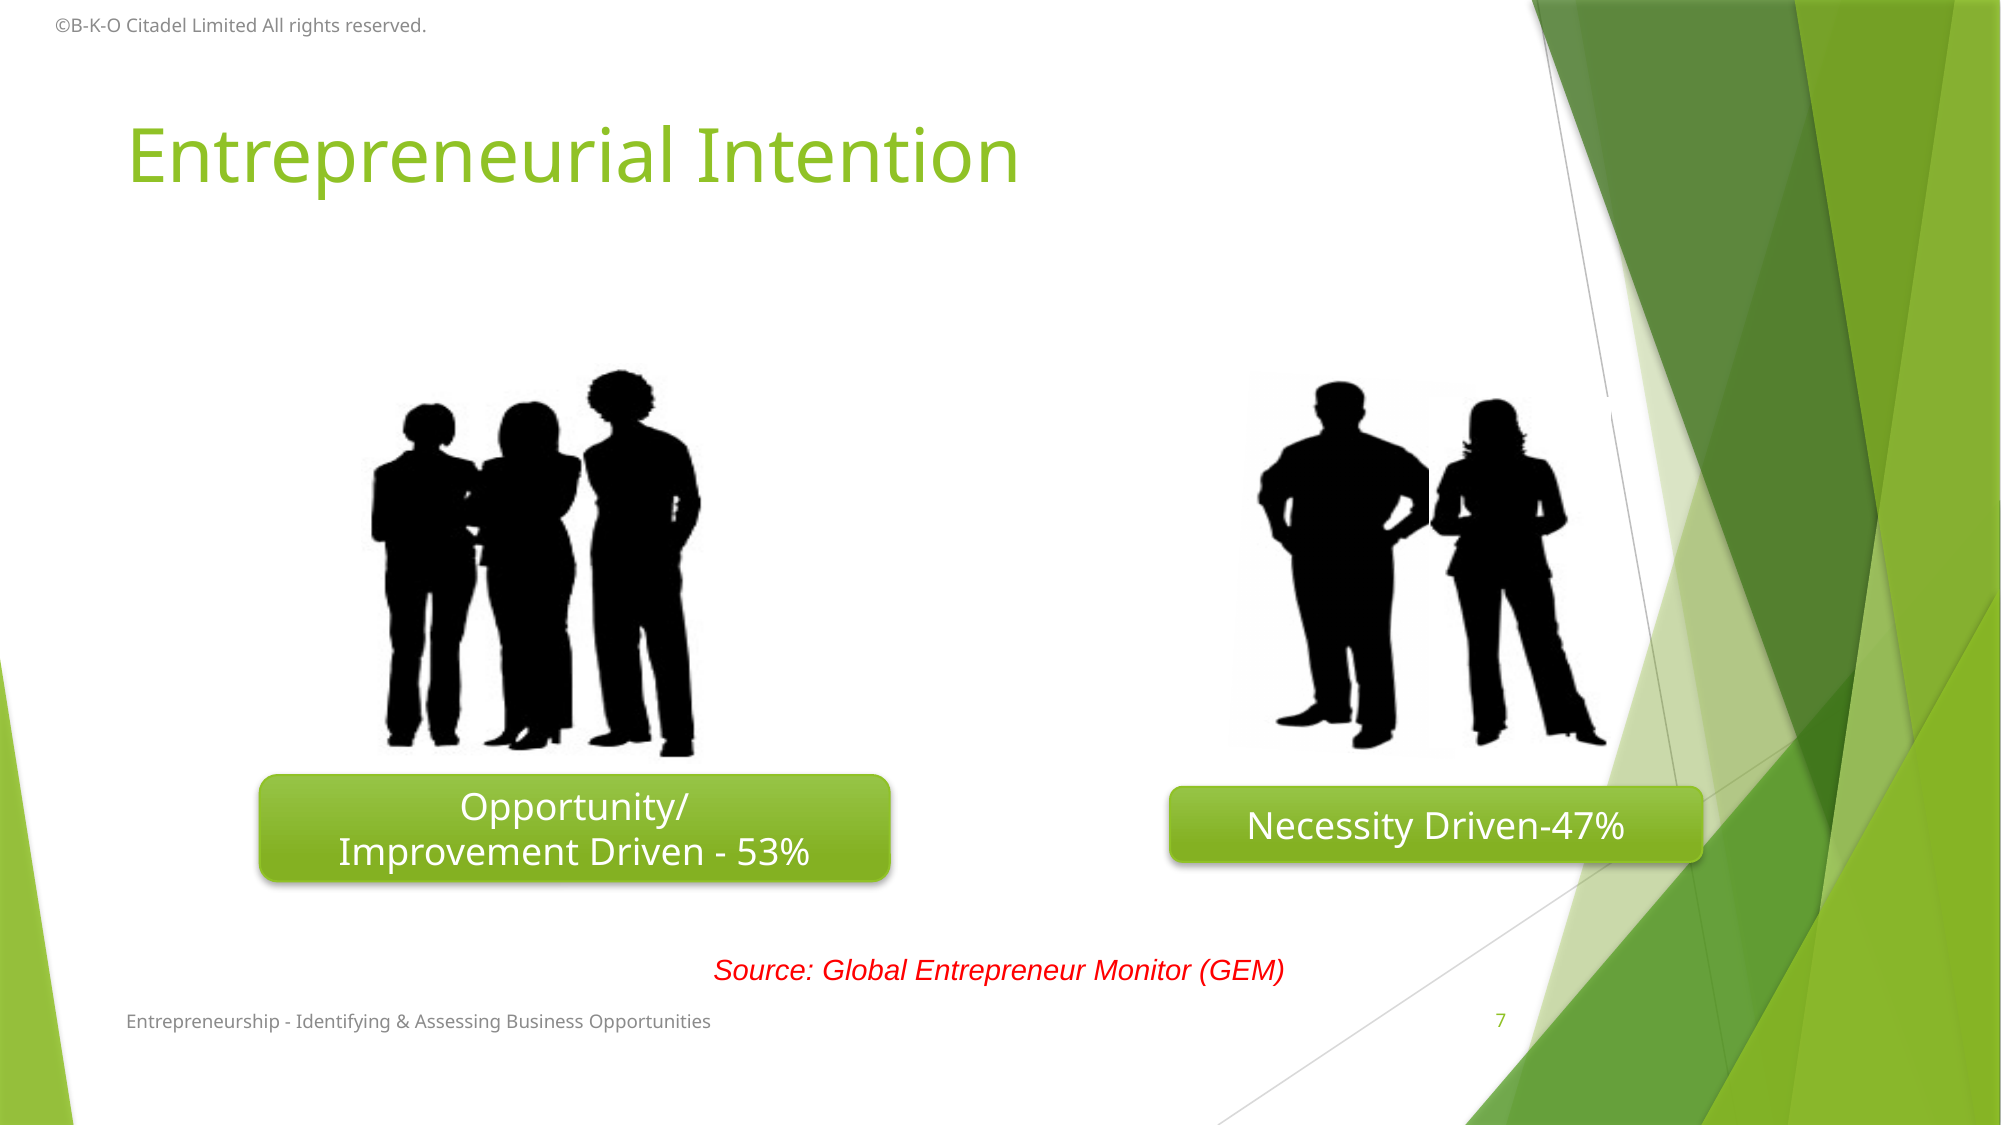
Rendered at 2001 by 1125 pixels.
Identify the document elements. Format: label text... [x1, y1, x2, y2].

text_box Source: Global Entrepreneur Monitor (GEM) [698, 943, 1302, 994]
picture [1229, 372, 1611, 758]
slide_number 7 [1409, 991, 1522, 1051]
picture [360, 362, 709, 764]
text_box Necessity Driven-47% [1169, 785, 1704, 863]
slide_number ©B-K-O Citadel Limited All rights reserved. [40, 0, 938, 56]
title Entrepreneurial Intention [111, 99, 1522, 317]
footer Entrepreneurship - Identifying & Assessing Business Opportunities [111, 991, 1145, 1051]
text_box Opportunity/ Improvement Driven - 53% [258, 774, 891, 883]
